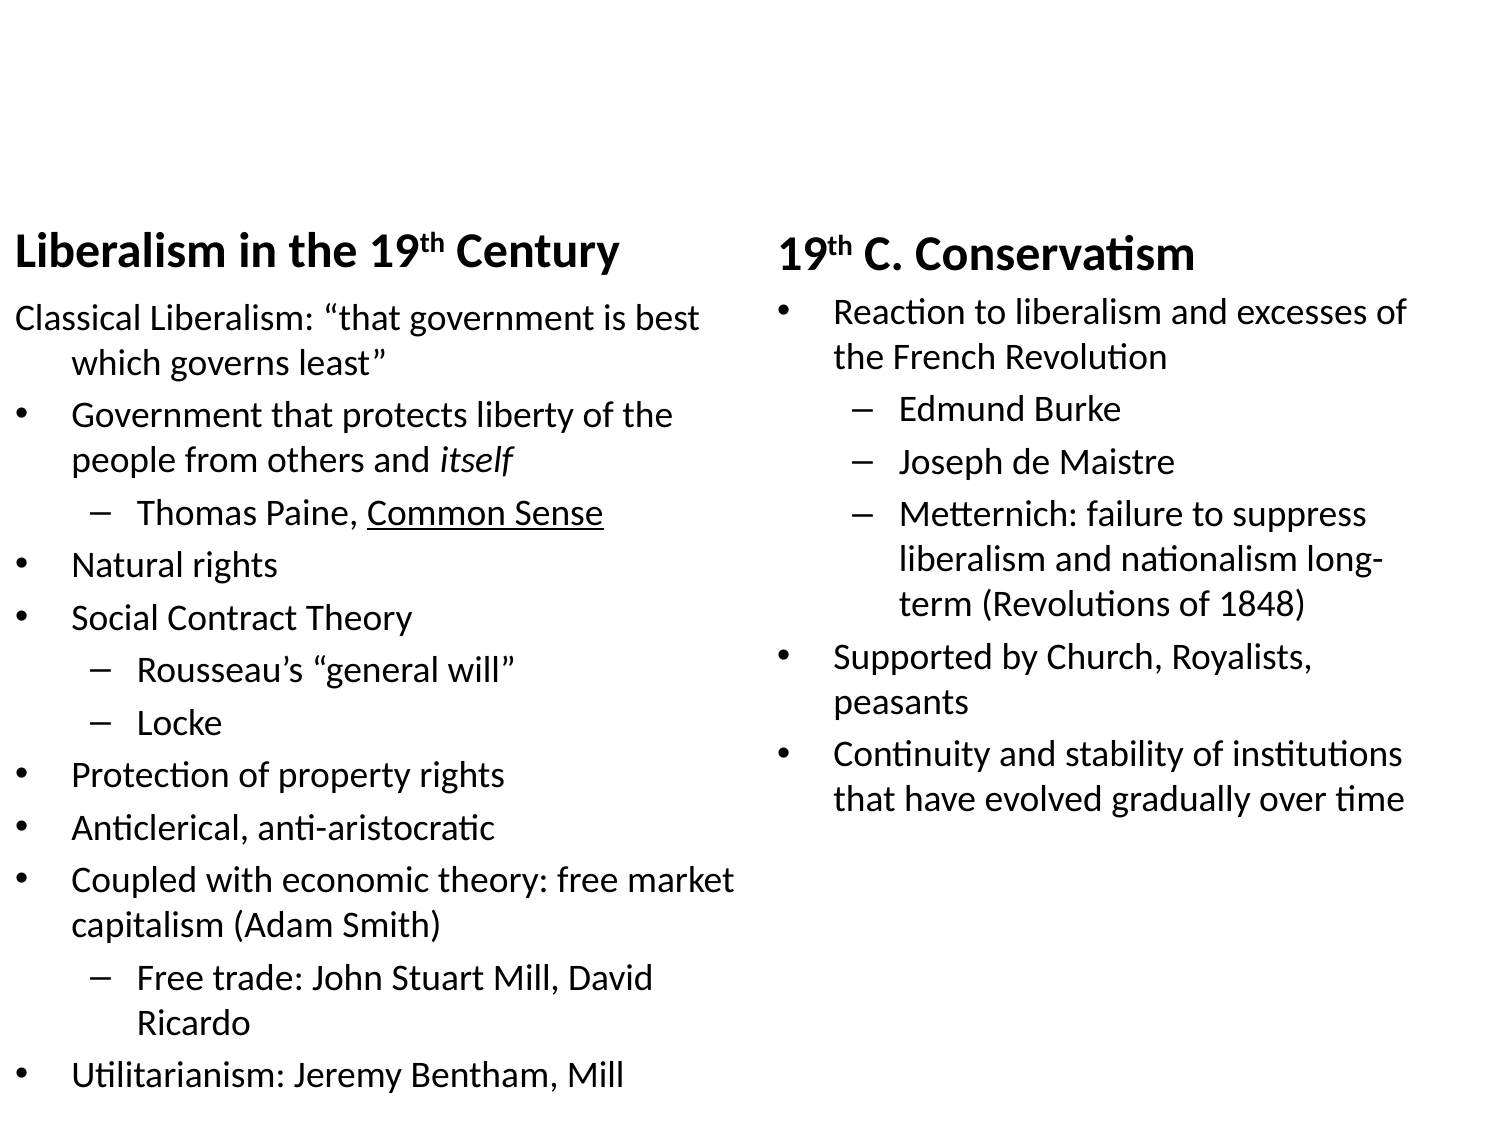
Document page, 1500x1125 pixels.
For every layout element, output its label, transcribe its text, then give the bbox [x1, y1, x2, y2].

list 19th C. Conservatism [761, 183, 1425, 279]
list Liberalism in the 19th Century [0, 180, 663, 285]
list Classical Liberalism: “that government is best which governs least” Government that protects liberty of the people from others and itself Thomas Paine, Common Sense Natural rights Social Contract Theory Rousseau’s “general will” Locke Protection of property rights Anticlerical, anti-aristocratic Coupled with economic theory: free market capitalism (Adam Smith) Free trade: John Stuart Mill, David Ricardo Utilitarianism: Jeremy Bentham, Mill [0, 285, 762, 934]
list Reaction to liberalism and excesses of the French Revolution Edmund Burke Joseph de Maistre Metternich: failure to suppress liberalism and nationalism long-term (Revolutions of 1848) Supported by Church, Royalists, peasants Continuity and stability of institutions that have evolved gradually over time [761, 279, 1425, 928]
